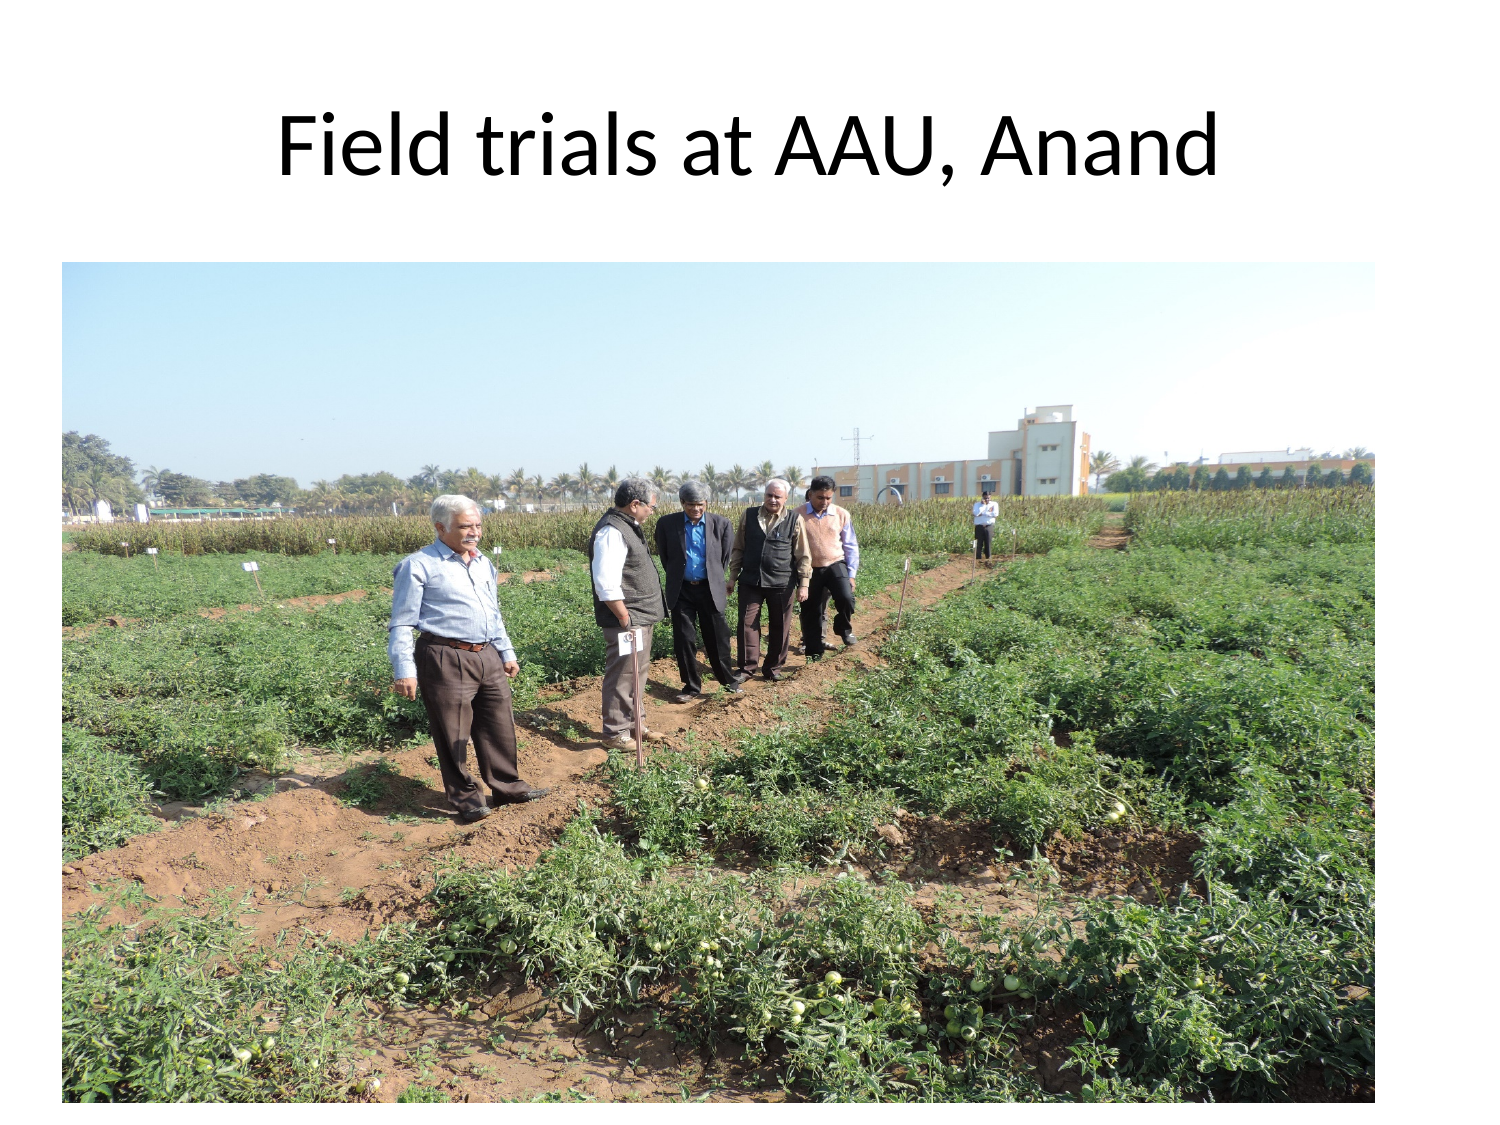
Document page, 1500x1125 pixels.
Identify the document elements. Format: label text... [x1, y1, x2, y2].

title Field trials at AAU, Anand [75, 45, 1425, 233]
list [62, 262, 1376, 1103]
